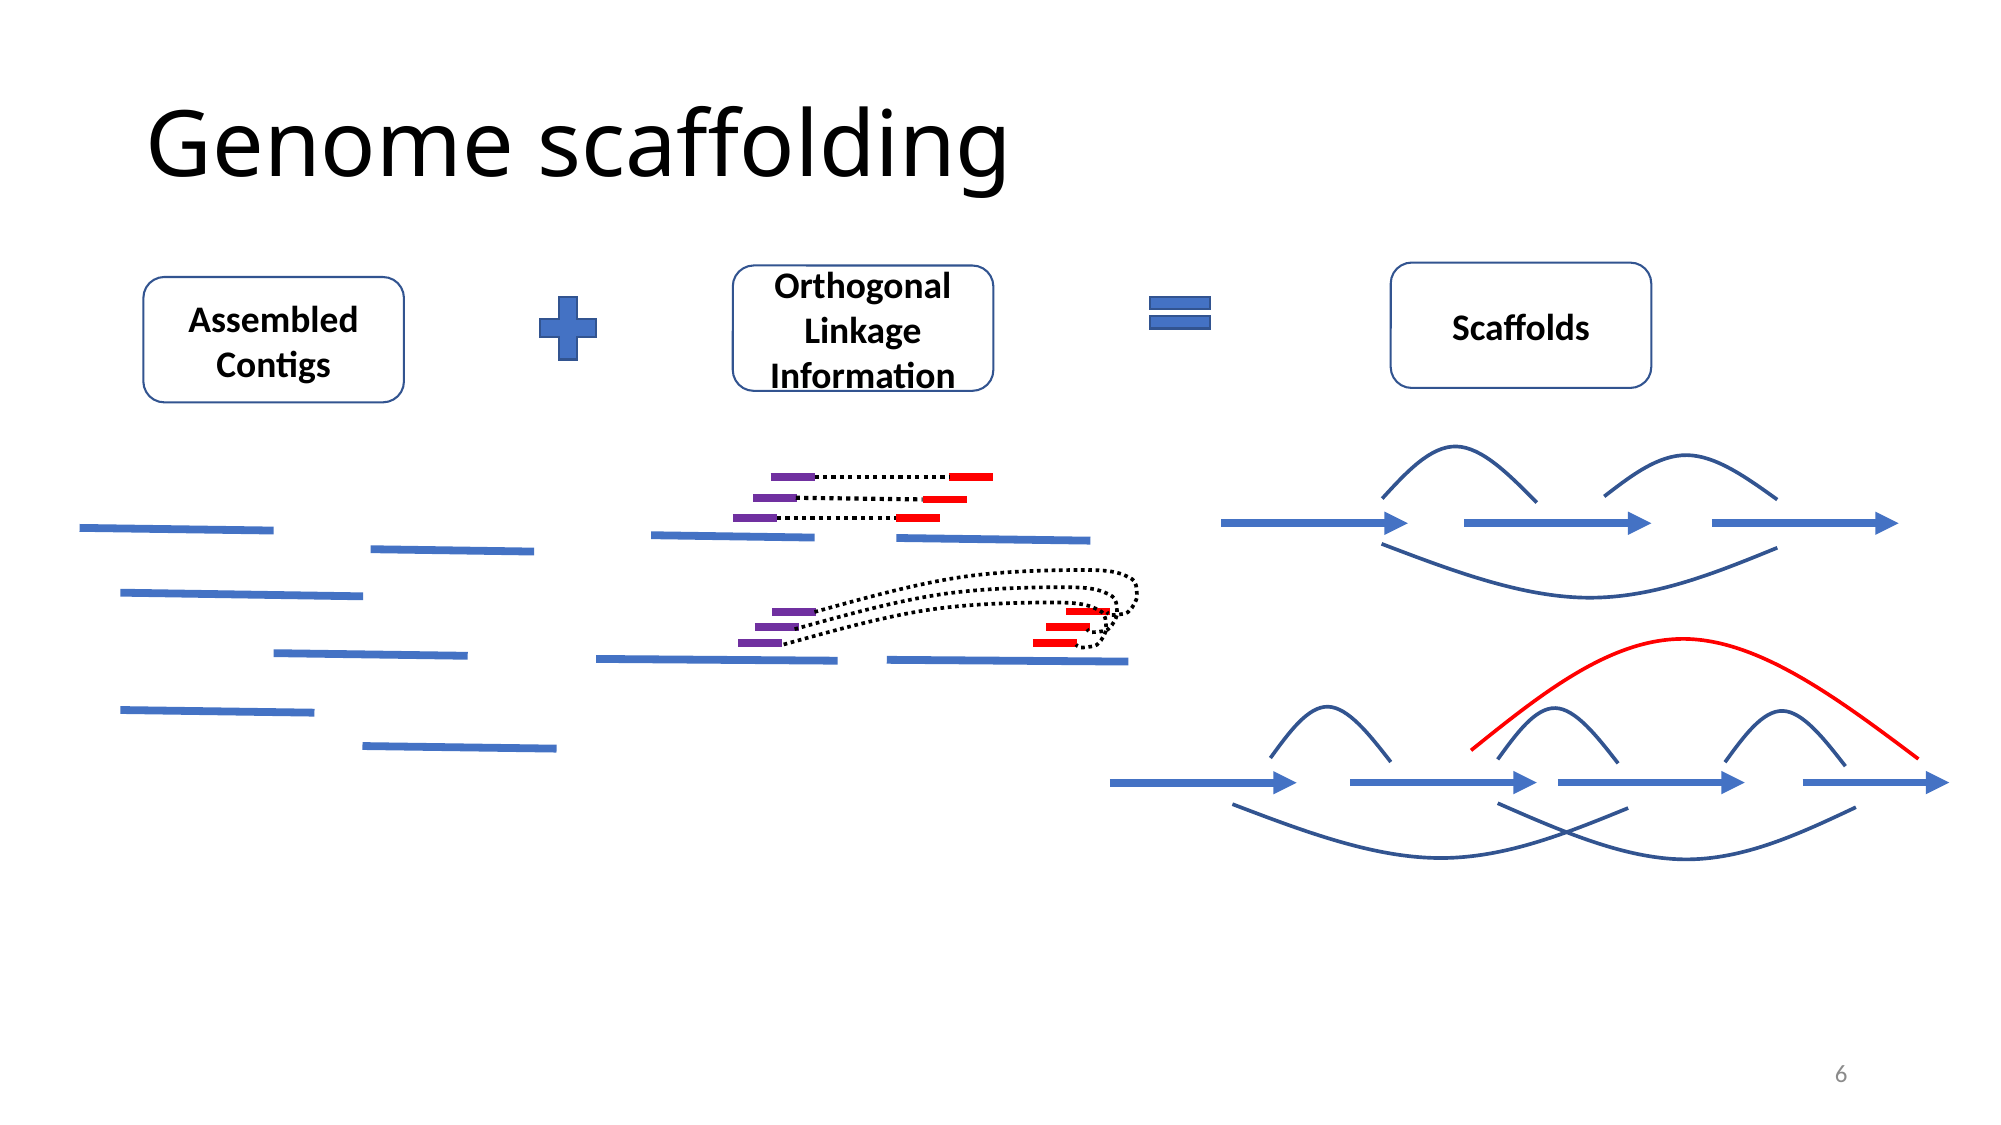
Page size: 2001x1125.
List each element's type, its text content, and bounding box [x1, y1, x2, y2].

text_box Assembled Contigs [142, 275, 405, 404]
text_box [1381, 542, 1778, 599]
text_box [783, 601, 1108, 649]
text_box [1496, 751, 1619, 764]
text_box [1232, 803, 1565, 860]
text_box [1724, 756, 1847, 767]
text_box [1381, 445, 1538, 504]
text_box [79, 527, 274, 531]
text_box [1149, 296, 1211, 310]
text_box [120, 592, 364, 597]
text_box [1603, 454, 1778, 501]
text_box Orthogonal Linkage Information [731, 264, 995, 392]
text_box [539, 296, 597, 361]
text_box Scaffolds [1389, 261, 1653, 389]
text_box [1149, 315, 1211, 330]
text_box [1269, 705, 1392, 763]
text_box [794, 586, 1119, 631]
title Genome scaffolding [130, 37, 1856, 256]
slide_number 6 [1412, 1042, 1863, 1103]
text_box [814, 568, 1138, 616]
text_box [1497, 802, 1857, 861]
text_box [1470, 637, 1920, 760]
